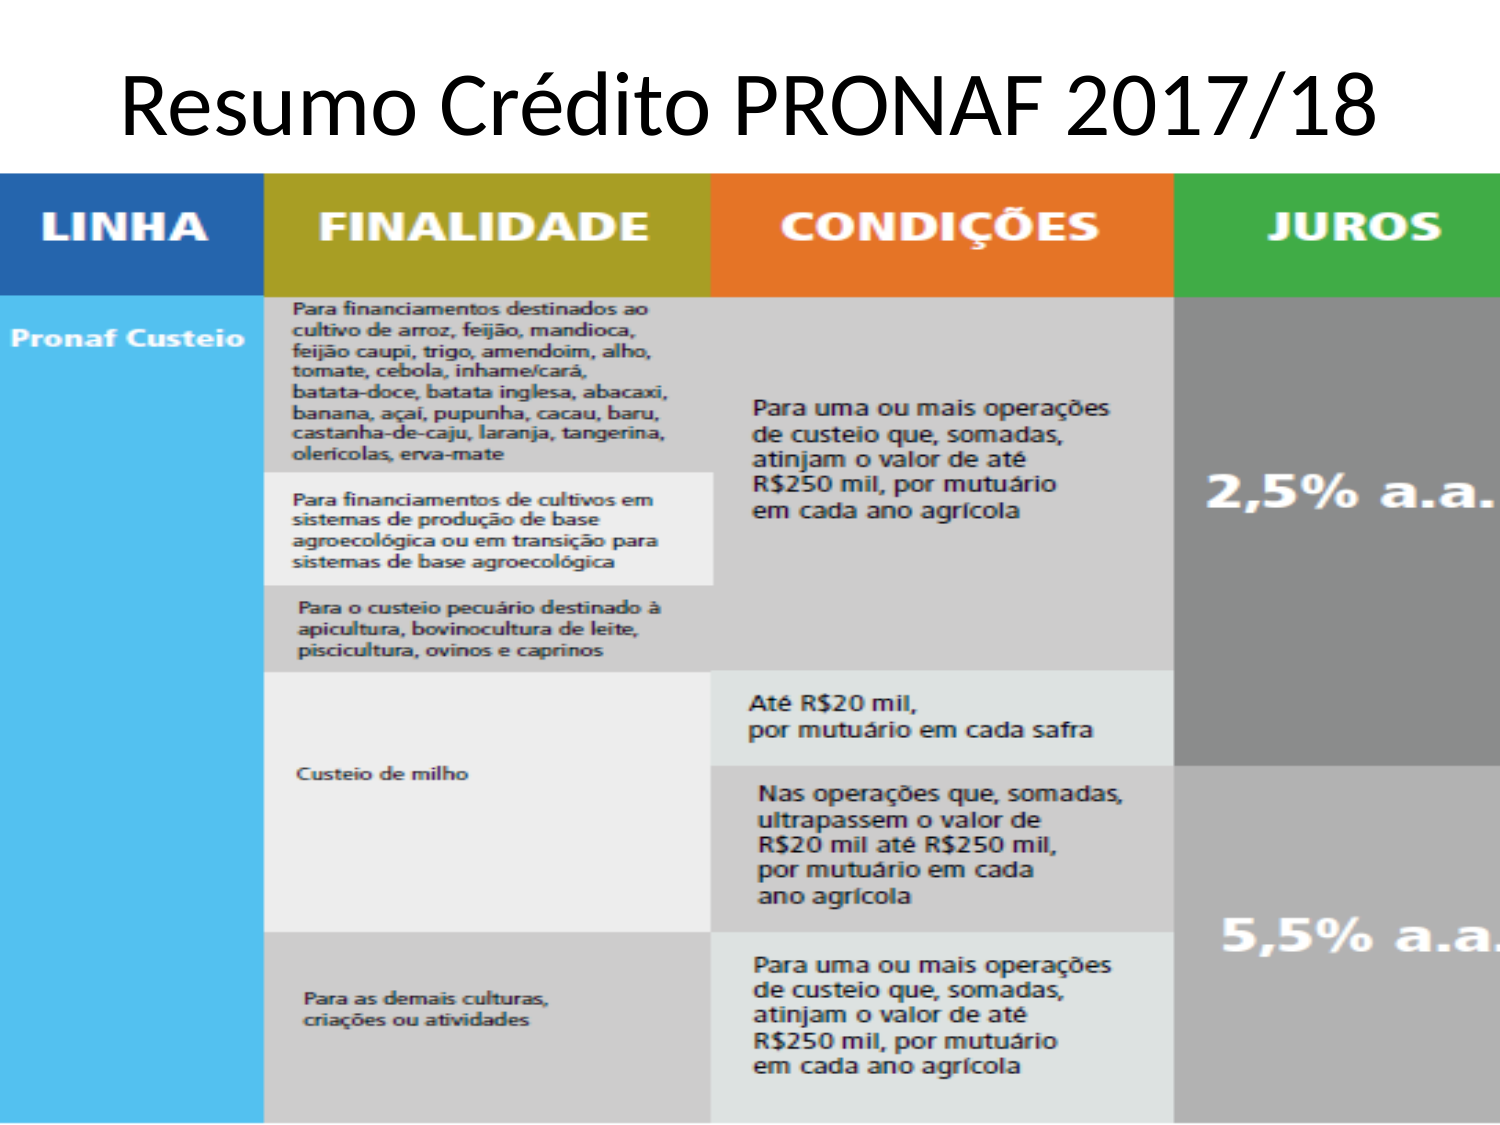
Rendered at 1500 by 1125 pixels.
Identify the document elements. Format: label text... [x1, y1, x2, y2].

picture [0, 172, 1500, 1125]
title Resumo Crédito PRONAF 2017/18 [75, 4, 1425, 171]
